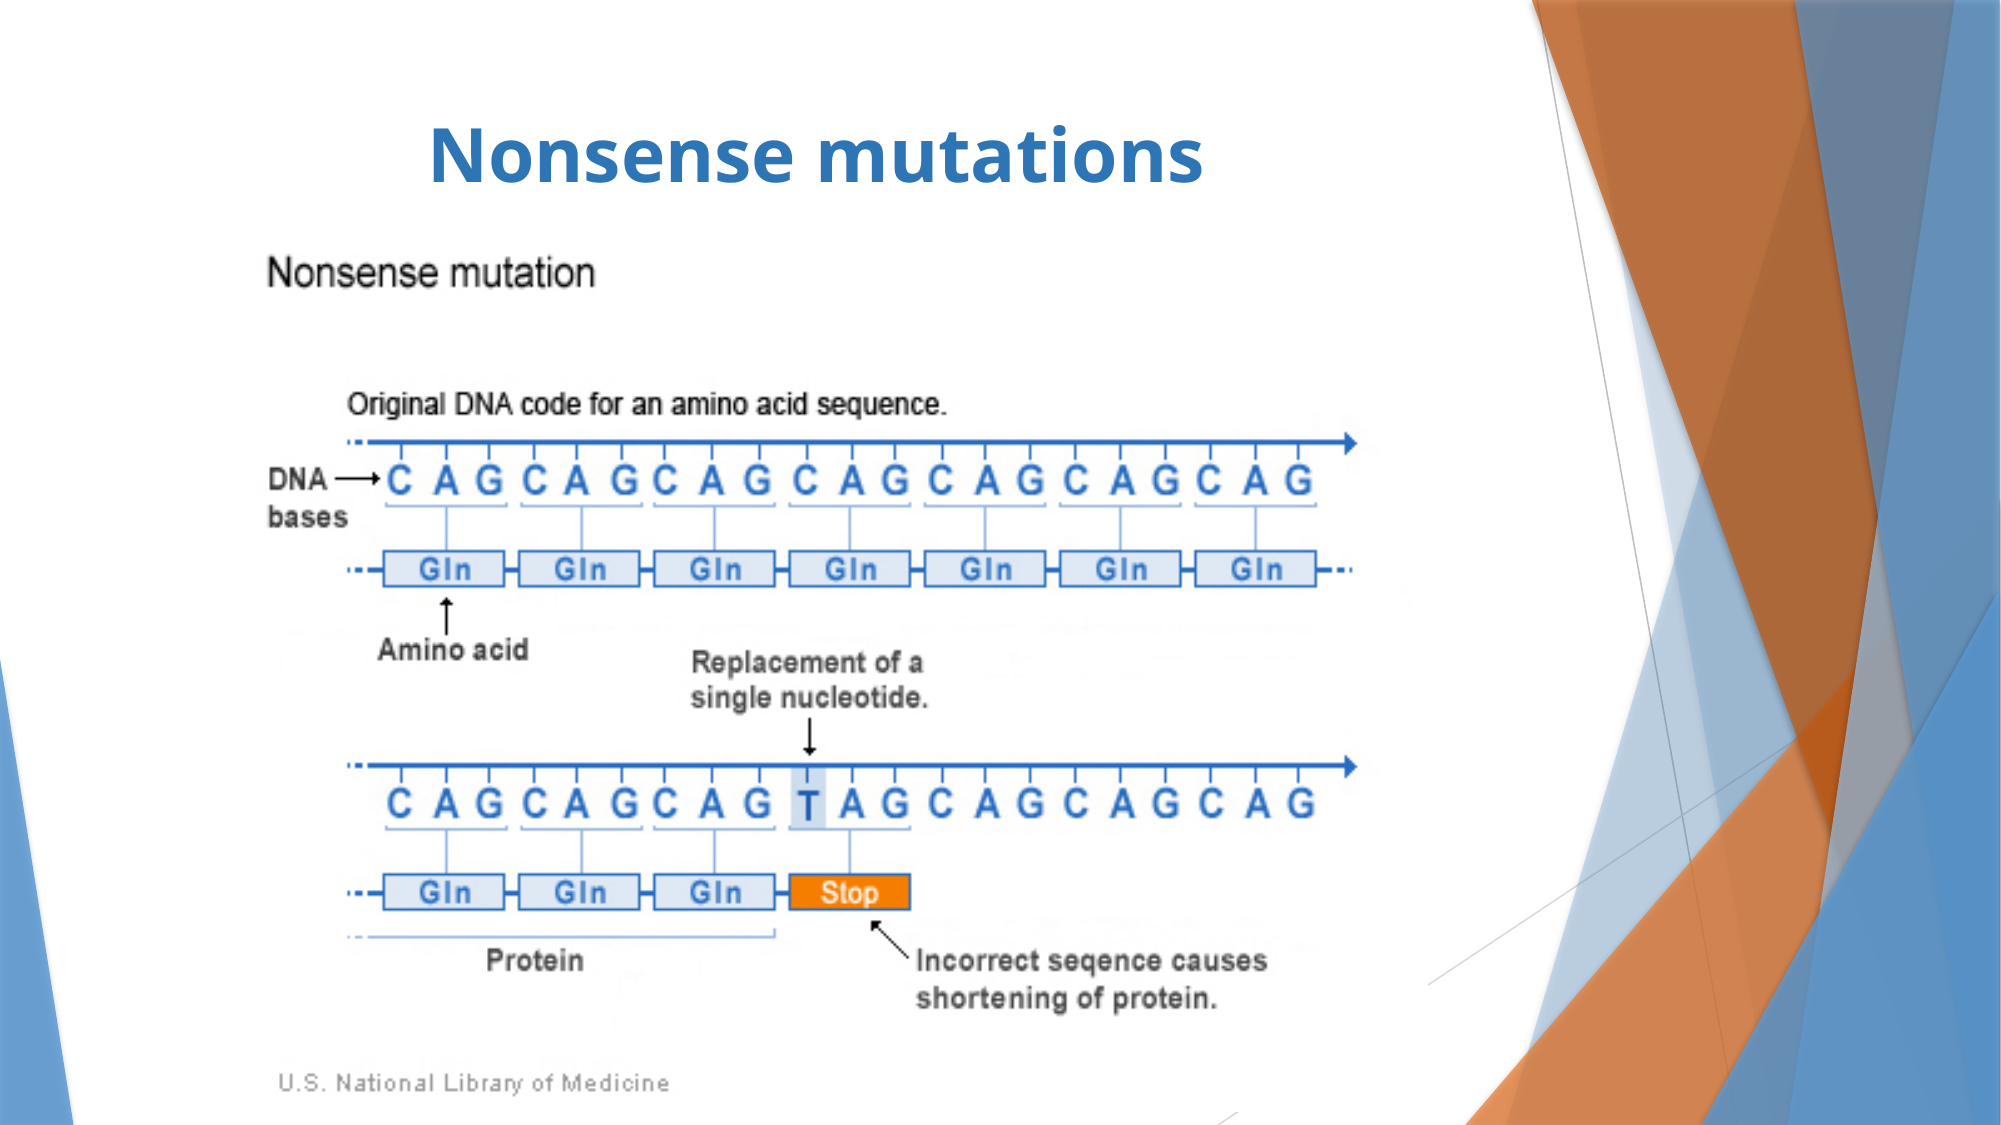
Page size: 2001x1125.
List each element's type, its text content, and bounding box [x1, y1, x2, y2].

title Nonsense mutations [111, 99, 1522, 317]
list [237, 234, 1428, 1112]
